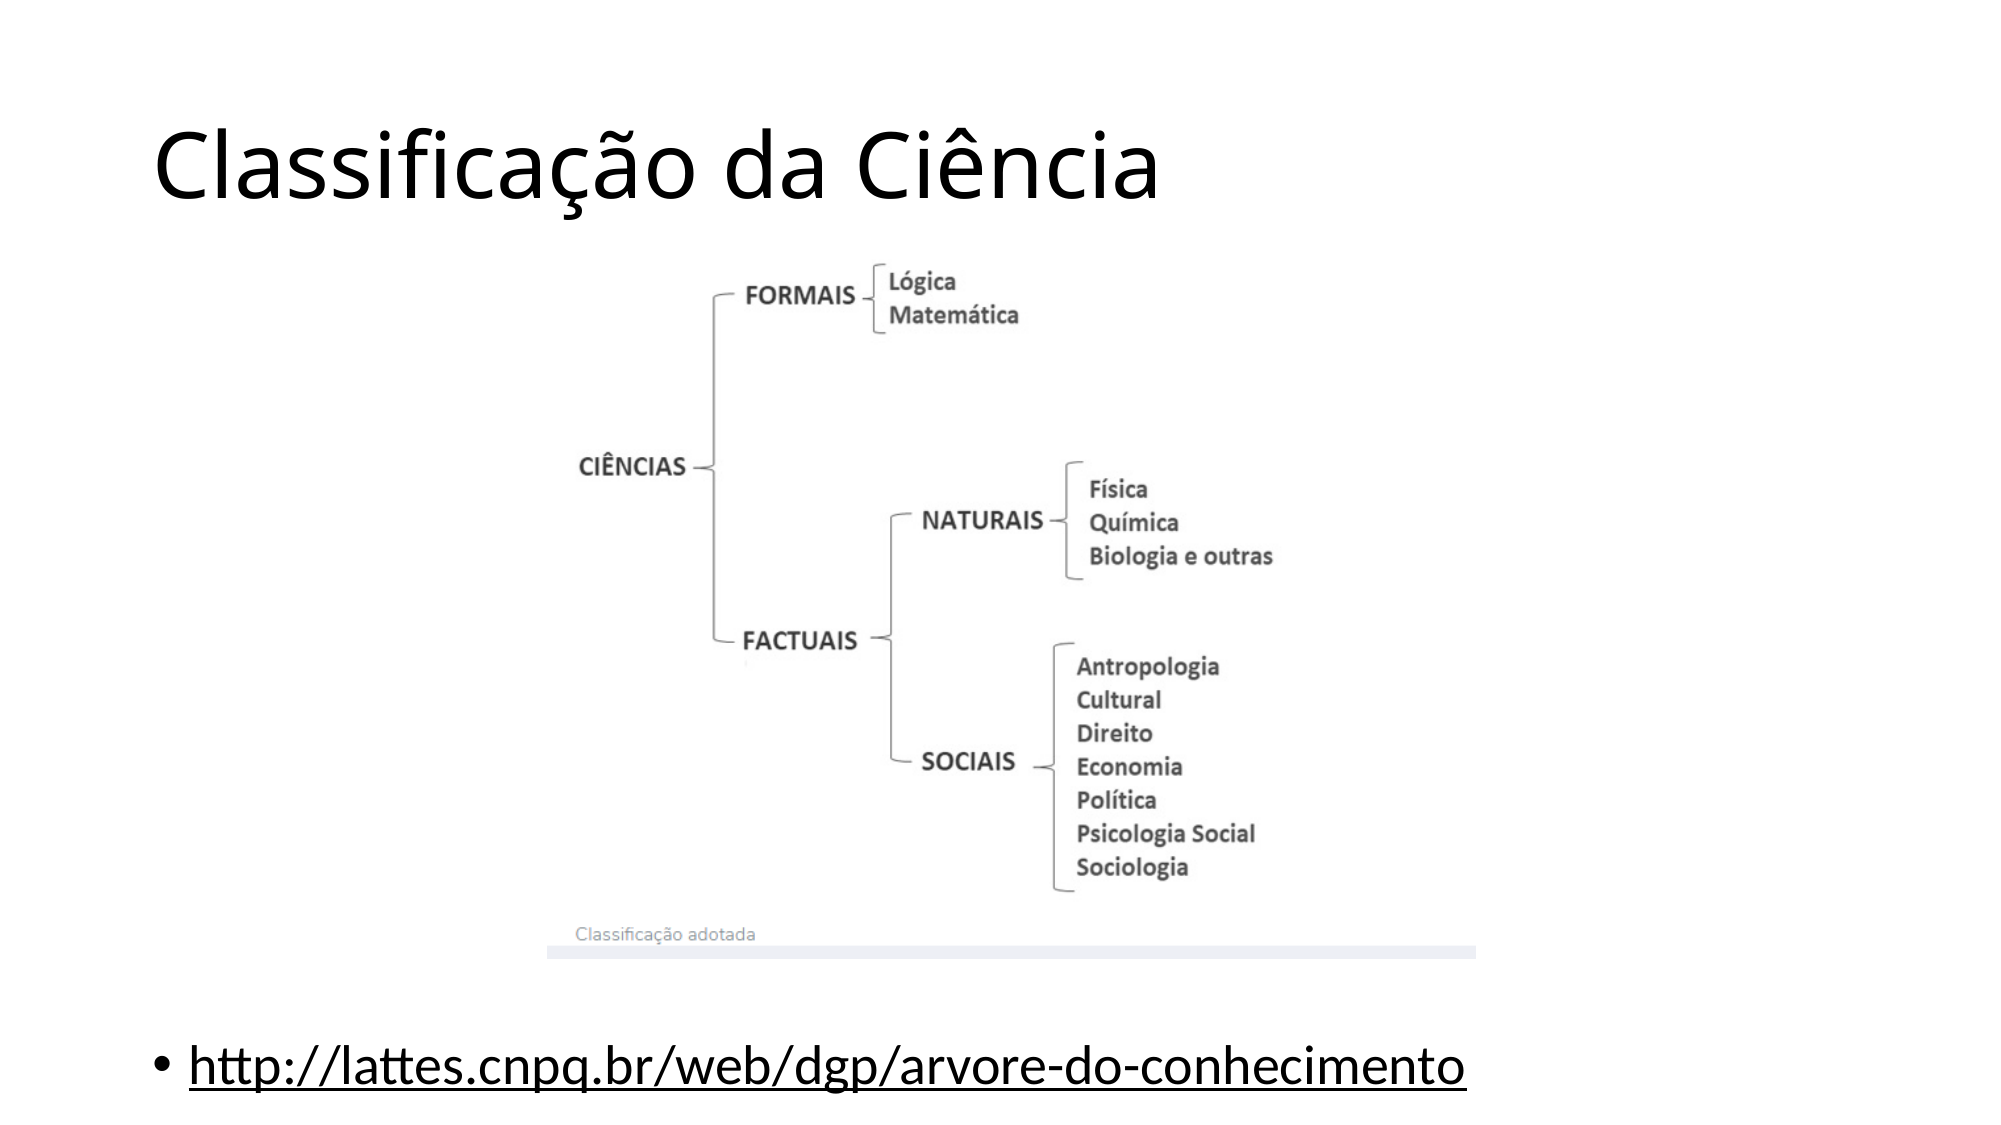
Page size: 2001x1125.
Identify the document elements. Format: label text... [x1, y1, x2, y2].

title Classificação da Ciência [137, 59, 1863, 278]
list http://lattes.cnpq.br/web/dgp/arvore-do-conhecimento [137, 299, 1863, 1105]
picture [547, 244, 1476, 959]
